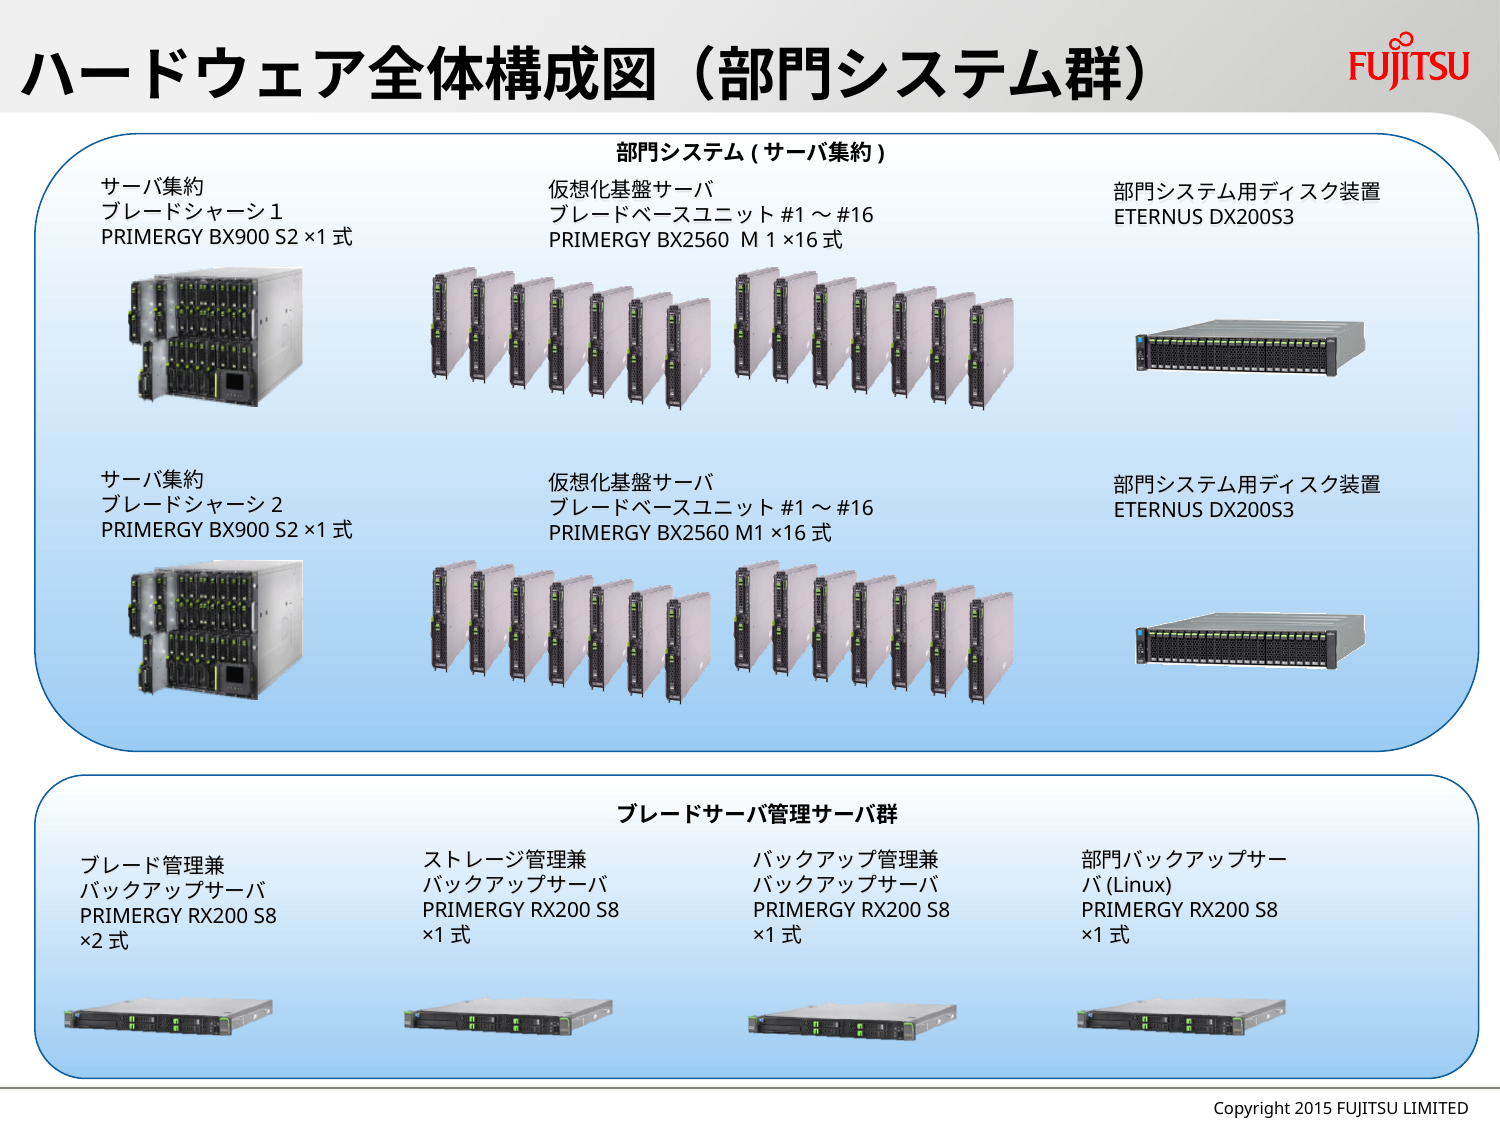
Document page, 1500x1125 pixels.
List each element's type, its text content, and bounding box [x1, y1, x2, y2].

picture [736, 991, 967, 1048]
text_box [425, 261, 716, 416]
text_box ブレード管理兼 バックアップサーバ PRIMERGY RX200 S8 ×2式 [64, 846, 335, 959]
footer Copyright 2015 FUJITSU LIMITED [809, 1091, 1470, 1125]
text_box サーバ集約 ブレードシャーシ2 PRIMERGY BX900 S2 ×1式 [86, 448, 391, 560]
picture [128, 560, 304, 700]
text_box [425, 554, 716, 709]
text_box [728, 261, 1019, 416]
picture [1133, 610, 1367, 671]
picture [392, 987, 623, 1044]
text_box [728, 554, 1019, 709]
picture [128, 267, 304, 407]
text_box 仮想化基盤サーバ ブレードベースユニット#1～#16 PRIMERGY BX2560 M1 ×16式 [533, 451, 941, 563]
text_box ストレージ管理兼 バックアップサーバ PRIMERGY RX200 S8 ×1式 [407, 857, 659, 936]
picture [0, 0, 1500, 176]
text_box ハードウェア全体構成図（部門システム群） [3, 29, 1448, 101]
text_box 部門システム用ディスク装置 ETERNUS DX200S3 [1098, 158, 1409, 250]
text_box サーバ集約 ブレードシャーシ１ PRIMERGY BX900 S2 ×1式 [86, 155, 391, 267]
text_box ブレードサーバ管理サーバ群 [601, 793, 1019, 835]
text_box 部門バックアップサーバ(Linux) PRIMERGY RX200 S8 ×1式 [1066, 857, 1317, 936]
text_box [34, 775, 1479, 1079]
picture [1133, 317, 1367, 378]
picture [52, 987, 283, 1044]
text_box 部門システム(サーバ集約) [601, 130, 1019, 172]
text_box 仮想化基盤サーバ ブレードベースユニット#1～#16 PRIMERGY BX2560 Ｍ1 ×16式 [533, 158, 941, 270]
picture [1065, 987, 1296, 1043]
text_box [34, 133, 1479, 752]
text_box 部門システム用ディスク装置 ETERNUS DX200S3 [1098, 451, 1409, 543]
text_box バックアップ管理兼 バックアップサーバ PRIMERGY RX200 S8 ×1式 [738, 857, 989, 936]
